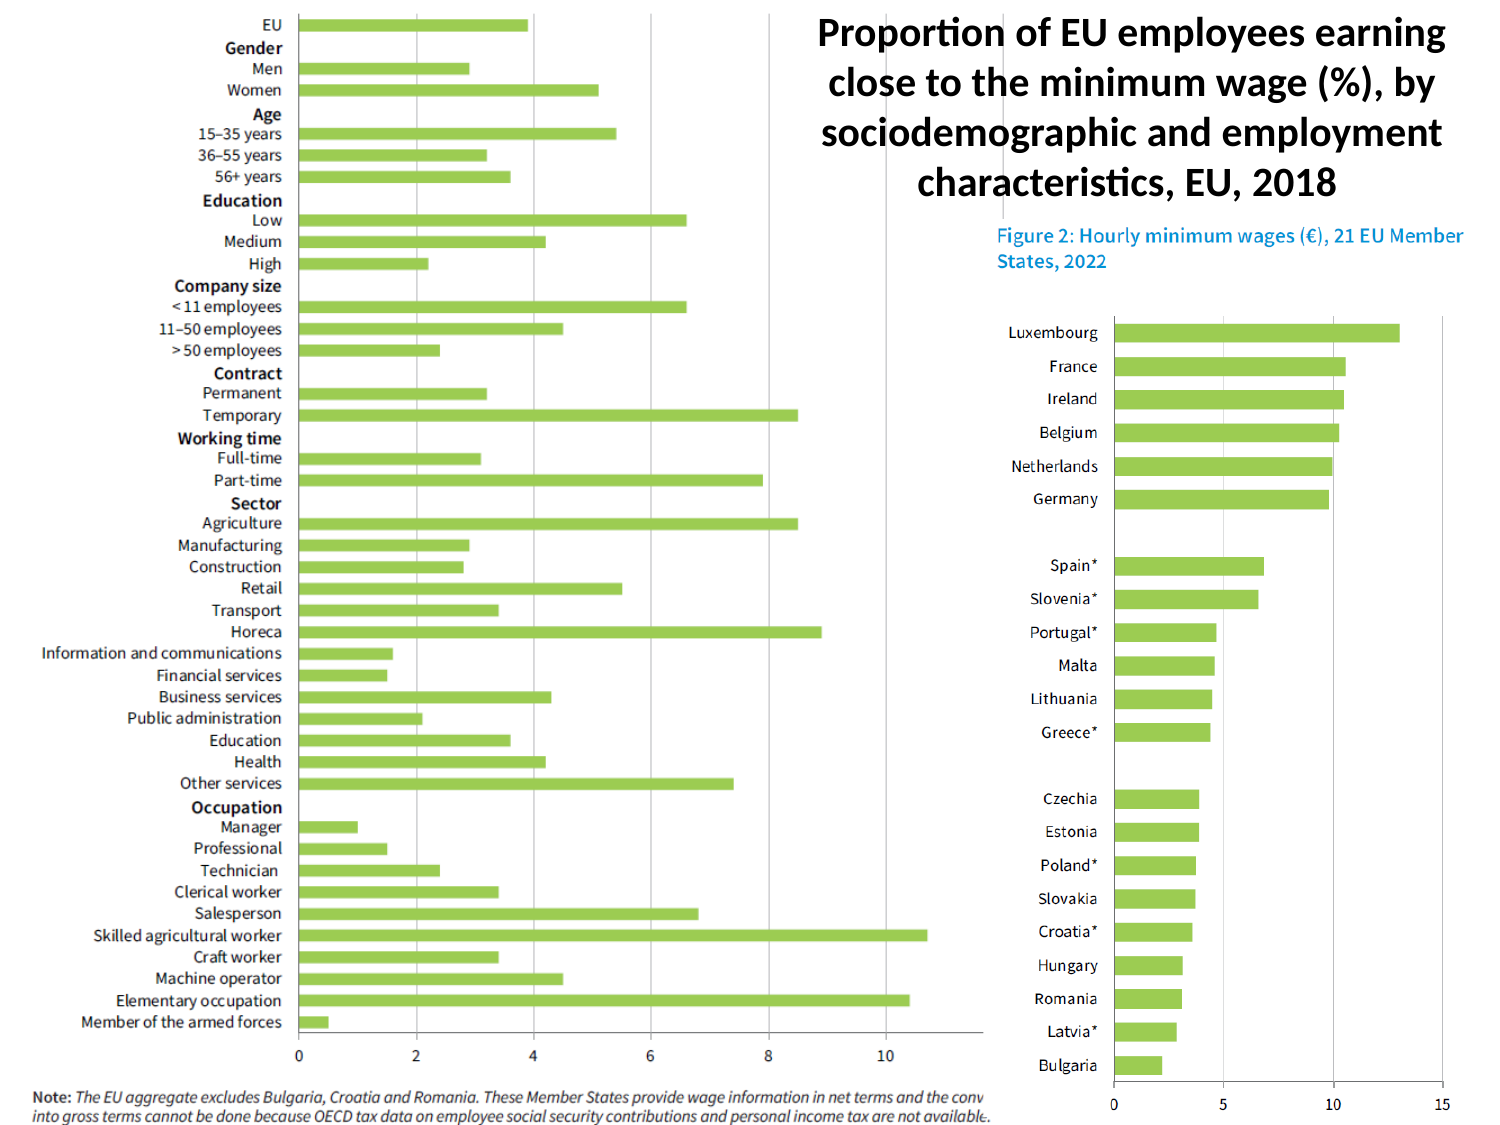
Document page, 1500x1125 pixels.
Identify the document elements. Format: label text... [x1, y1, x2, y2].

picture [0, 0, 1471, 1125]
title Proportion of EU employees earning close to the minimum wage (%), by sociodemographic and employment characteristics, EU, 2018 [1062, 0, 1475, 212]
